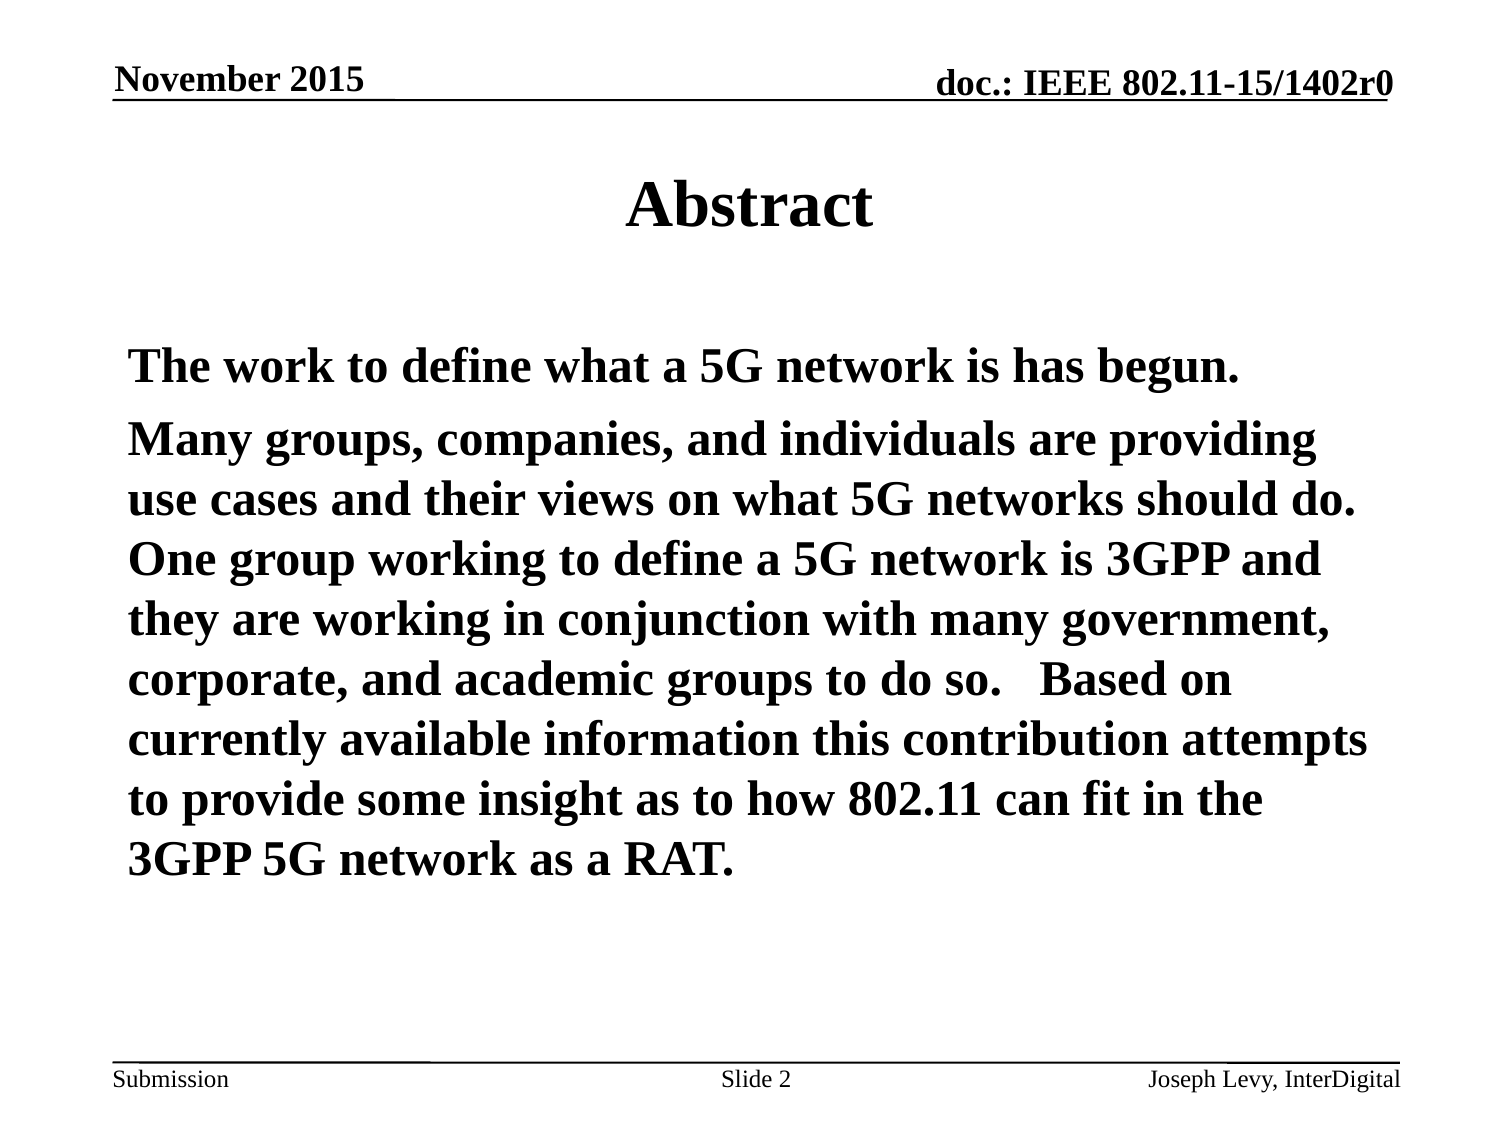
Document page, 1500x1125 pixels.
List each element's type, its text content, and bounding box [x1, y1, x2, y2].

footer Joseph Levy, InterDigital [902, 1061, 1402, 1093]
title Abstract [112, 112, 1388, 288]
slide_number Slide 2 [712, 1061, 800, 1123]
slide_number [114, 54, 540, 100]
list The work to define what a 5G network is has begun. Many groups, companies, and individuals are providing use cases and their views on what 5G networks should do. One group working to define a 5G network is 3GPP and they are working in conjunction with many government, corporate, and academic groups to do so. Based on currently available information this contribution attempts to provide some insight as to how 802.11 can fit in the 3GPP 5G network as a RAT. [112, 324, 1388, 1001]
